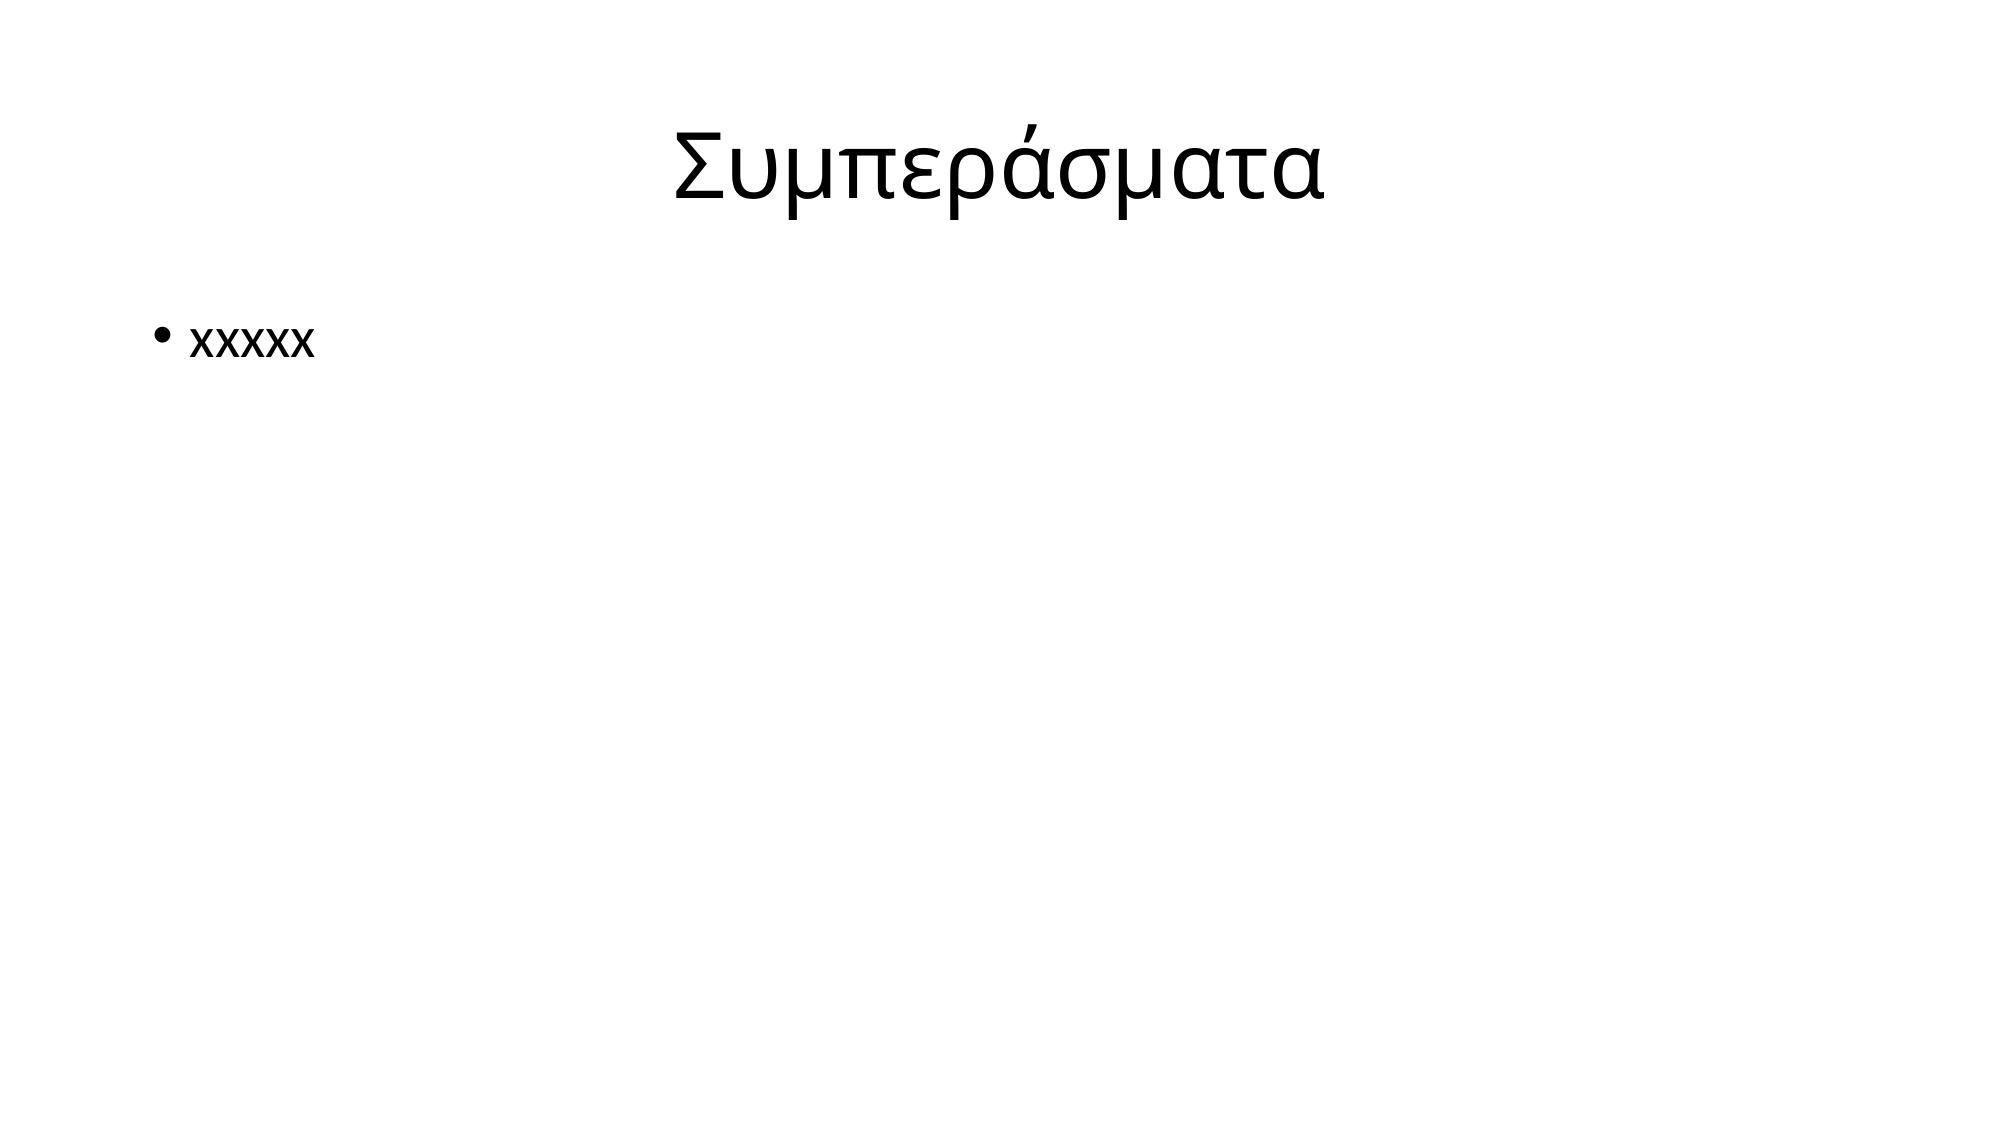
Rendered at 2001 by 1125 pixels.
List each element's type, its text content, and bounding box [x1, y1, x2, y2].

title Συμπεράσματα [137, 59, 1863, 278]
list xxxxx [137, 299, 1863, 1014]
